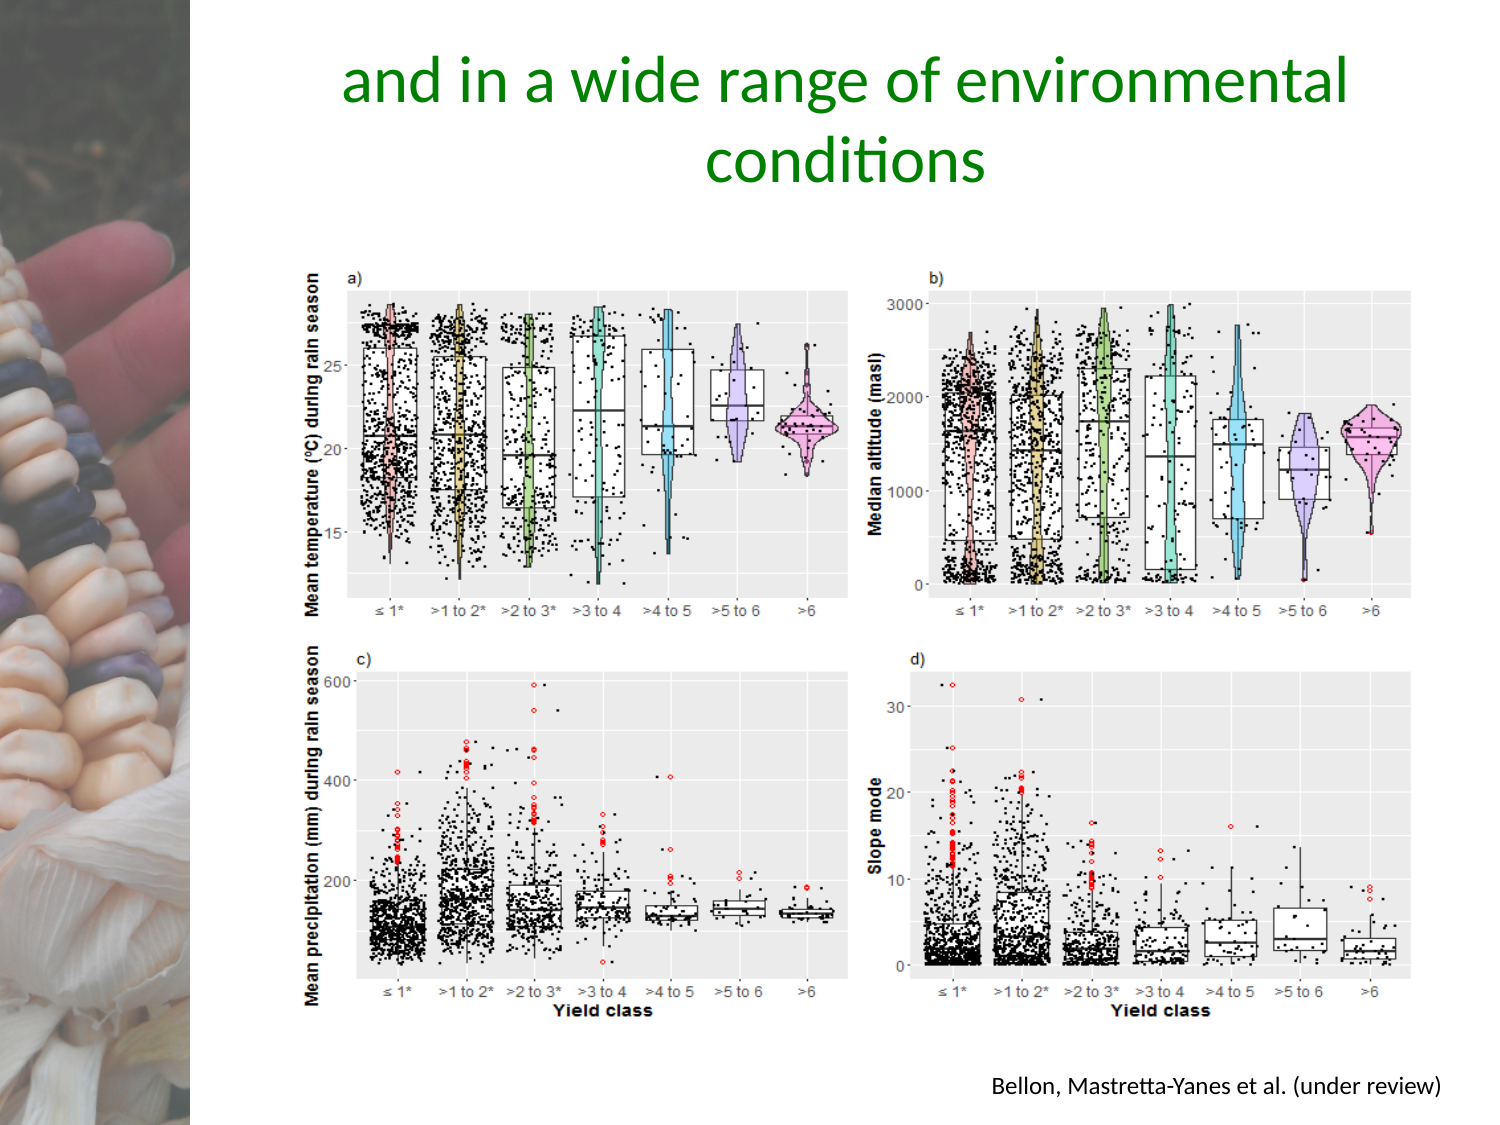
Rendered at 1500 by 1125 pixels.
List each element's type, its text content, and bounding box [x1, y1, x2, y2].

text_box and in a wide range of environmental conditions [227, 28, 1466, 217]
picture [293, 263, 1420, 1025]
text_box Bellon, Mastretta-Yanes et al. (under review) [976, 1061, 1487, 1107]
picture [0, 0, 190, 1125]
